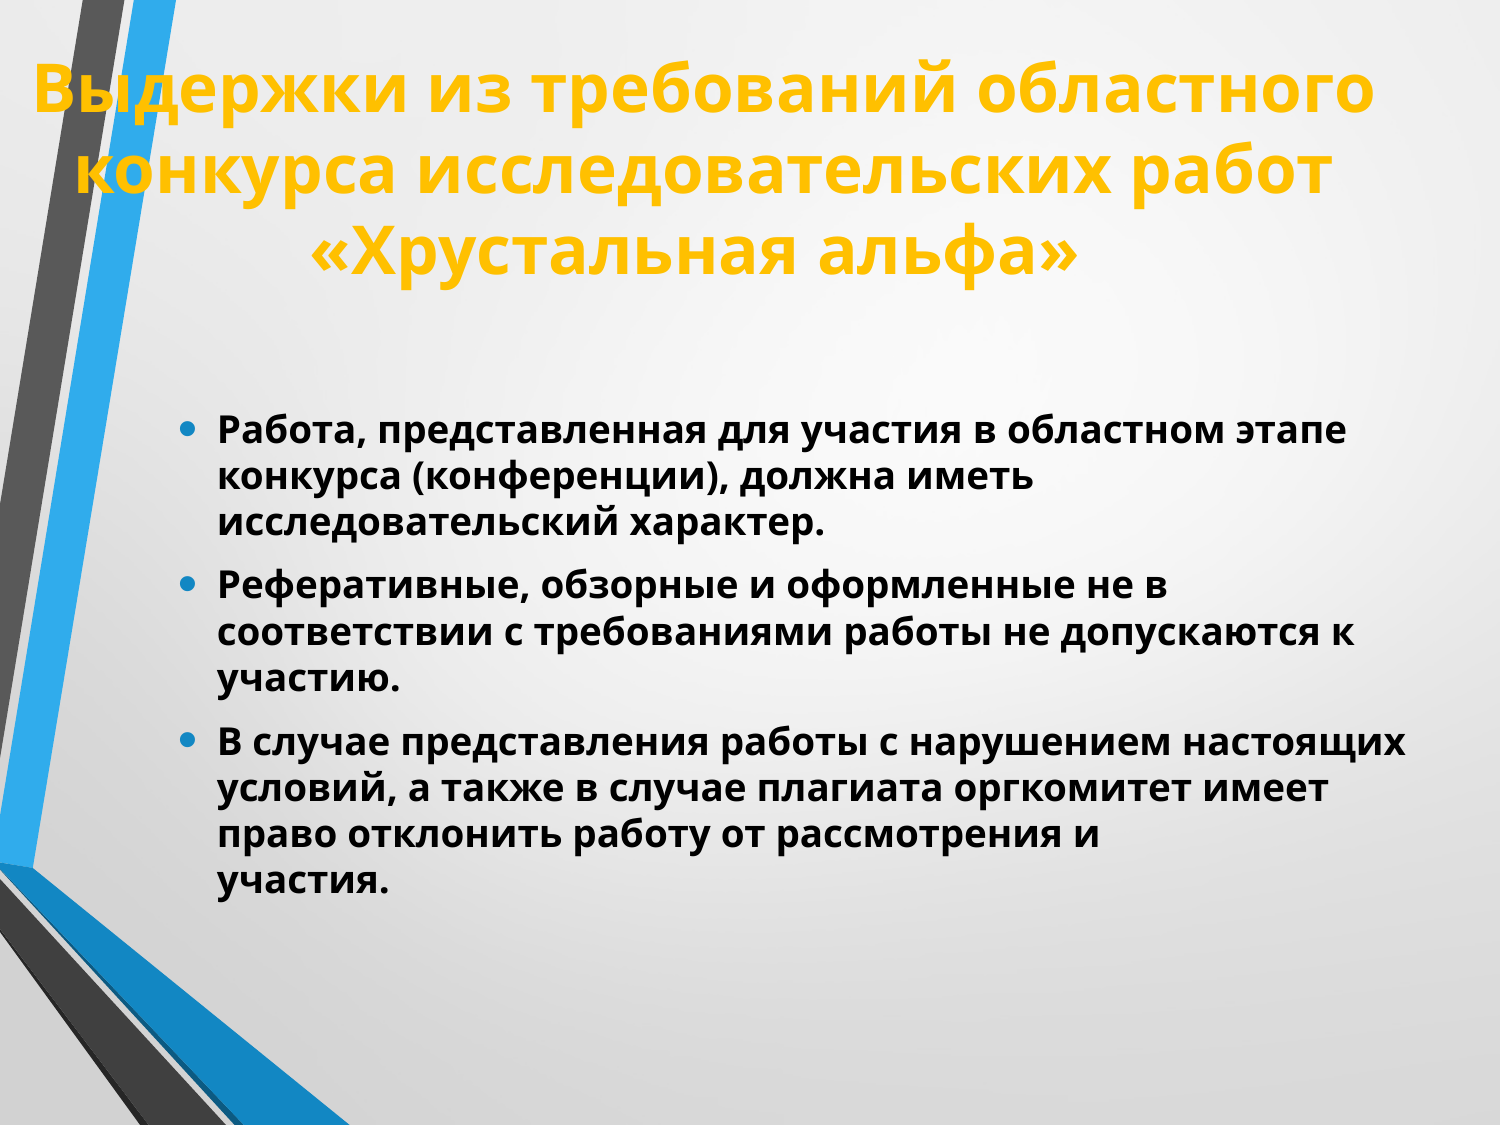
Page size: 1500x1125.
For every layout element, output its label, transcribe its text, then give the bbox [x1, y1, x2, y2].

title Выдержки из требований областного конкурса исследовательских работ «Хрустальная альфа» [11, 33, 1397, 300]
list Работа, представленная для участия в областном этапе конкурса (конференции), должна иметь исследовательский характер. Реферативные, обзорные и оформленные не в соответствии с требованиями работы не допускаются к участию. В случае представления работы с нарушением настоящих условий, а также в случае плагиата оргкомитет имеет право отклонить работу от рассмотрения и участия. [162, 379, 1427, 927]
